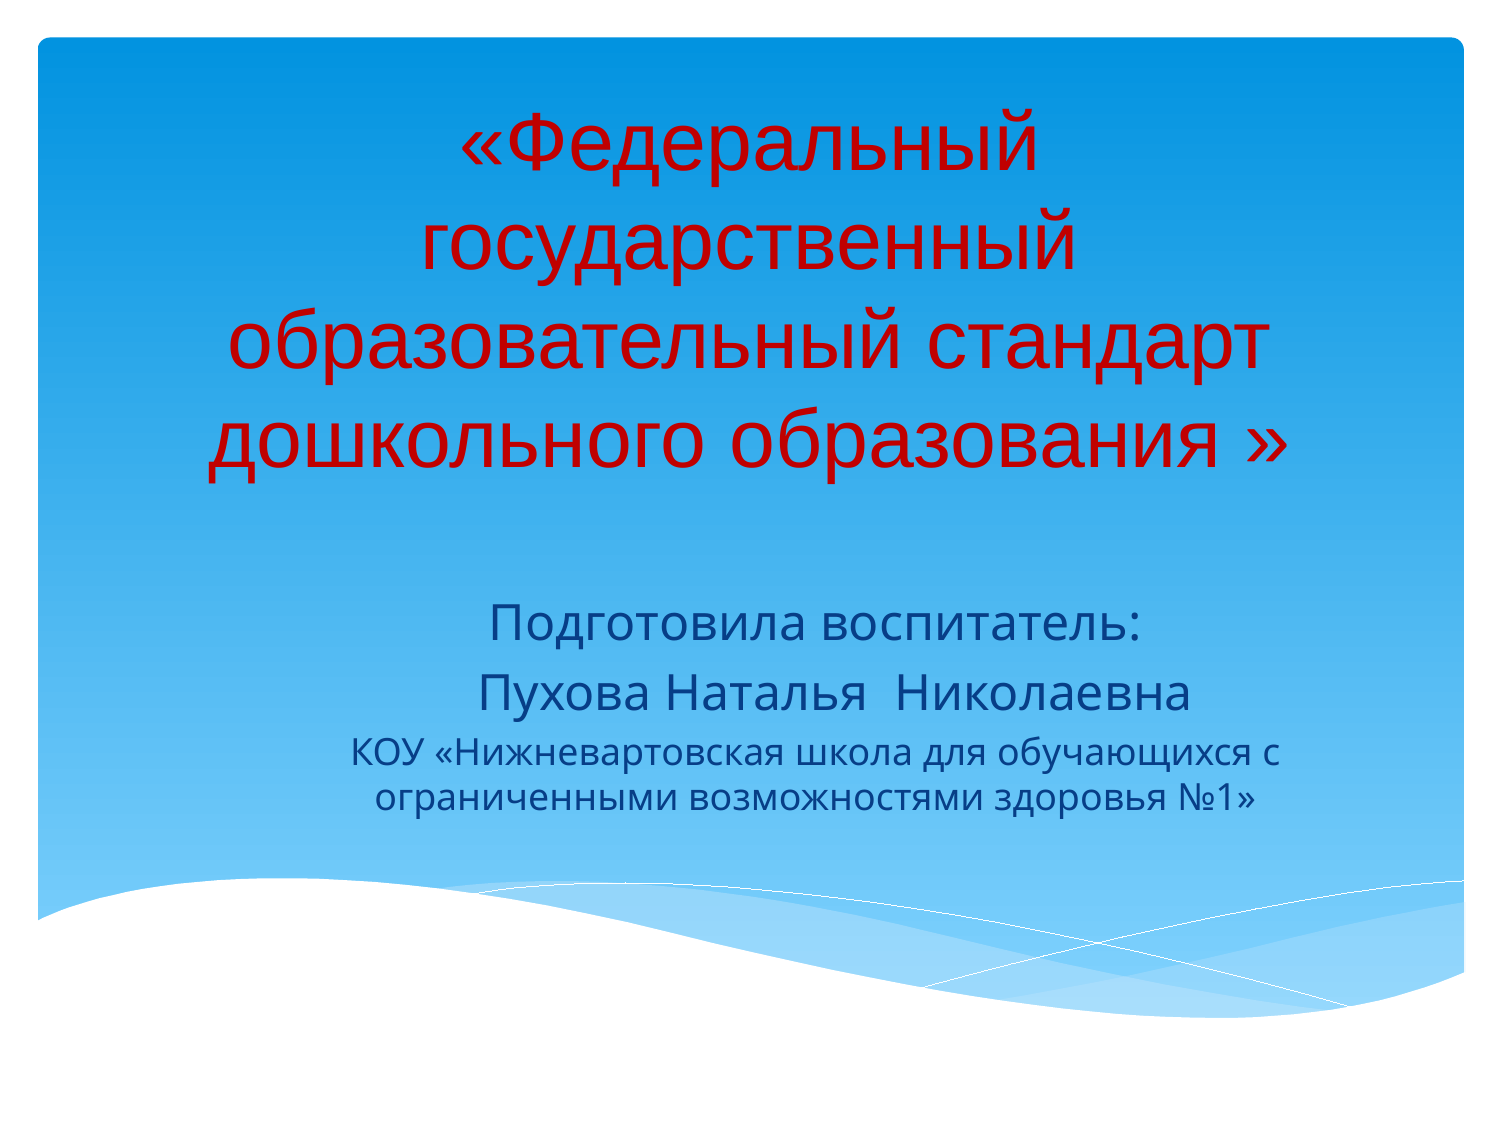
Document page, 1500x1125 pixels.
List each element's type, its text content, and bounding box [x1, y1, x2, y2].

title «Федеральный государственный образовательный стандарт дошкольного образования » [112, 78, 1388, 591]
subtitle Подготовила воспитатель: Пухова Наталья Николаевна КОУ «Нижневартовская школа для обучающихся с ограниченными возможностями здоровья №1» [225, 583, 1407, 825]
